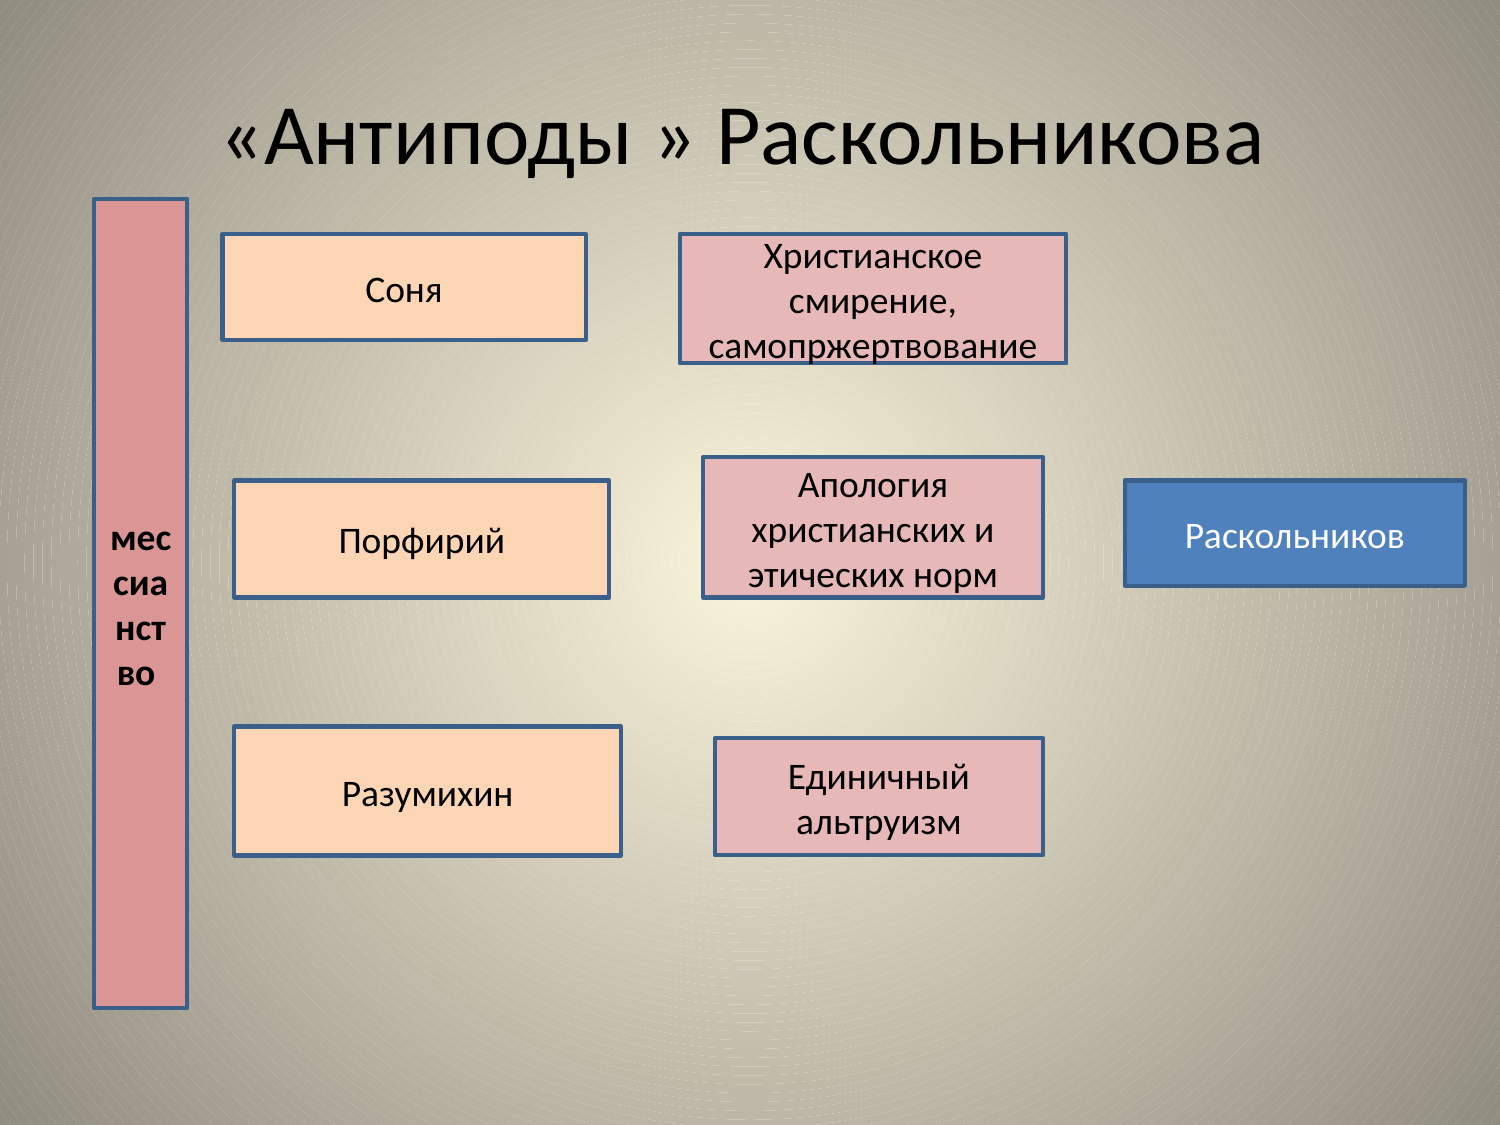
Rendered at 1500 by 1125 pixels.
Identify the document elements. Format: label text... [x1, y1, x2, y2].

title «Антиподы » Раскольникова [105, 70, 1381, 190]
text_box Порфирий [232, 478, 611, 600]
text_box Соня [220, 232, 588, 342]
text_box Раскольников [1123, 478, 1467, 588]
text_box Разумихин [232, 724, 623, 858]
text_box Апология христианских и этических норм [701, 455, 1045, 600]
text_box мессианство [92, 197, 189, 1010]
text_box Христианское смирение, самопржертвование [678, 232, 1068, 365]
text_box Единичный альтруизм [713, 736, 1045, 857]
